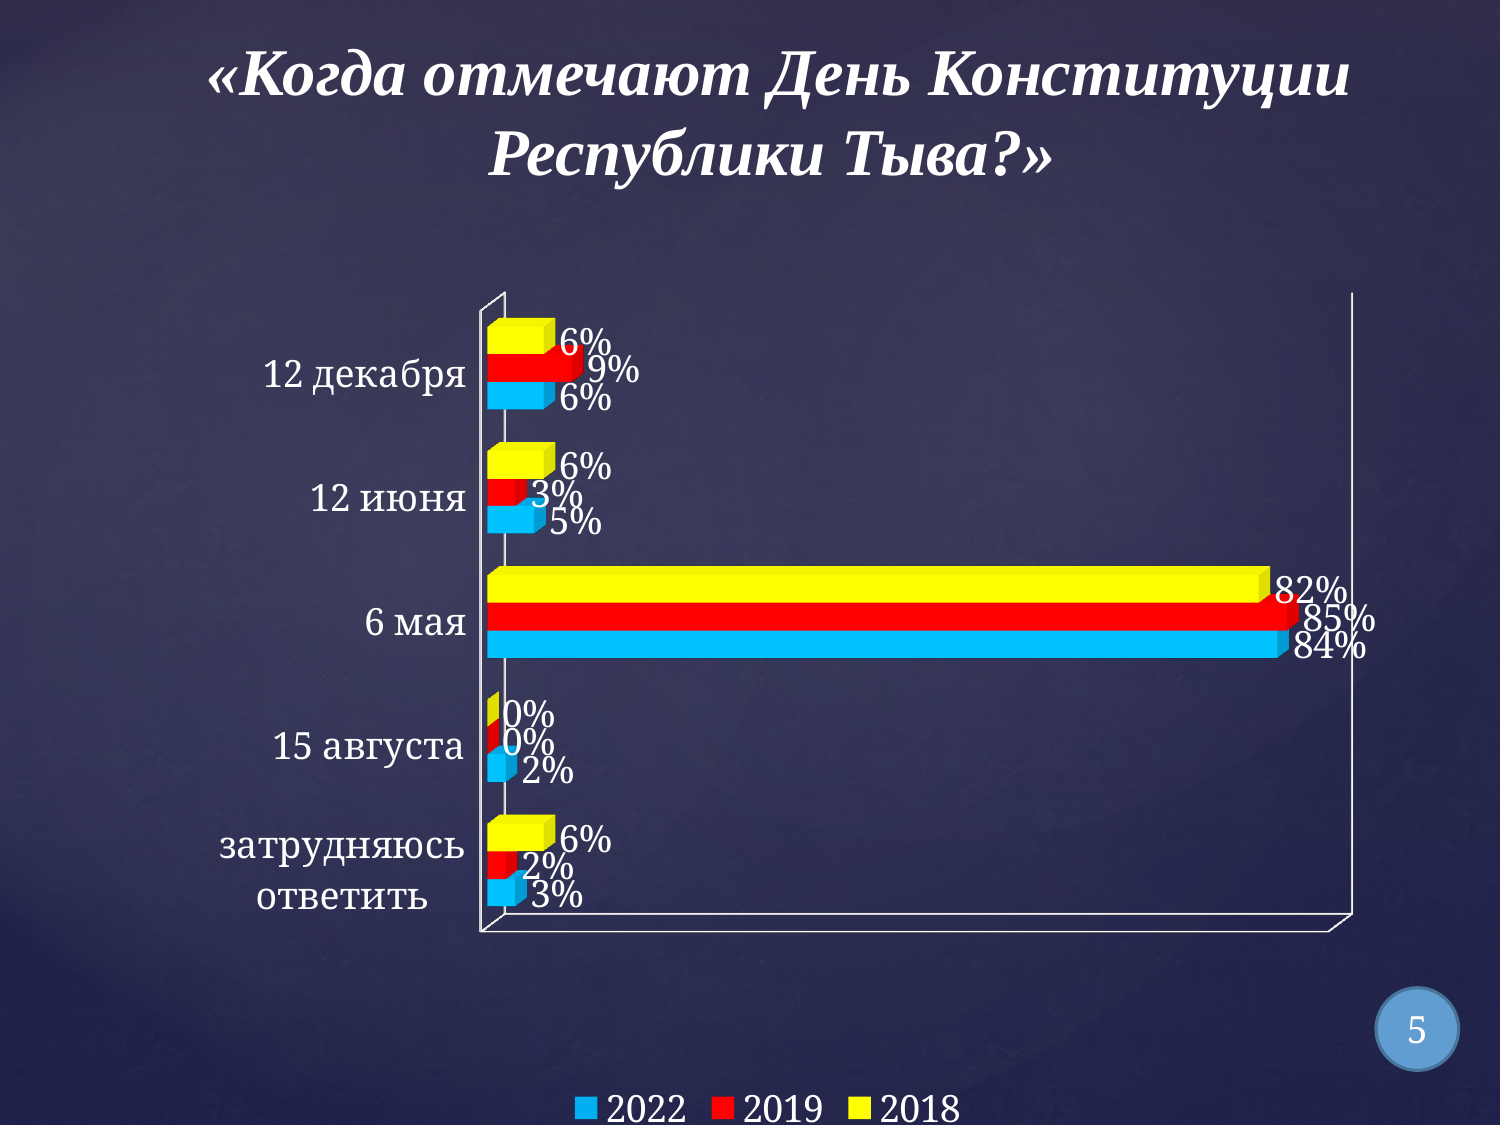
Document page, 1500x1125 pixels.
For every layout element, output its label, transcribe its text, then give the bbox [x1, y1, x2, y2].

title «Когда отмечают День Конституции Республики Тыва?» [88, 54, 1471, 197]
chart [2, 290, 1497, 1125]
